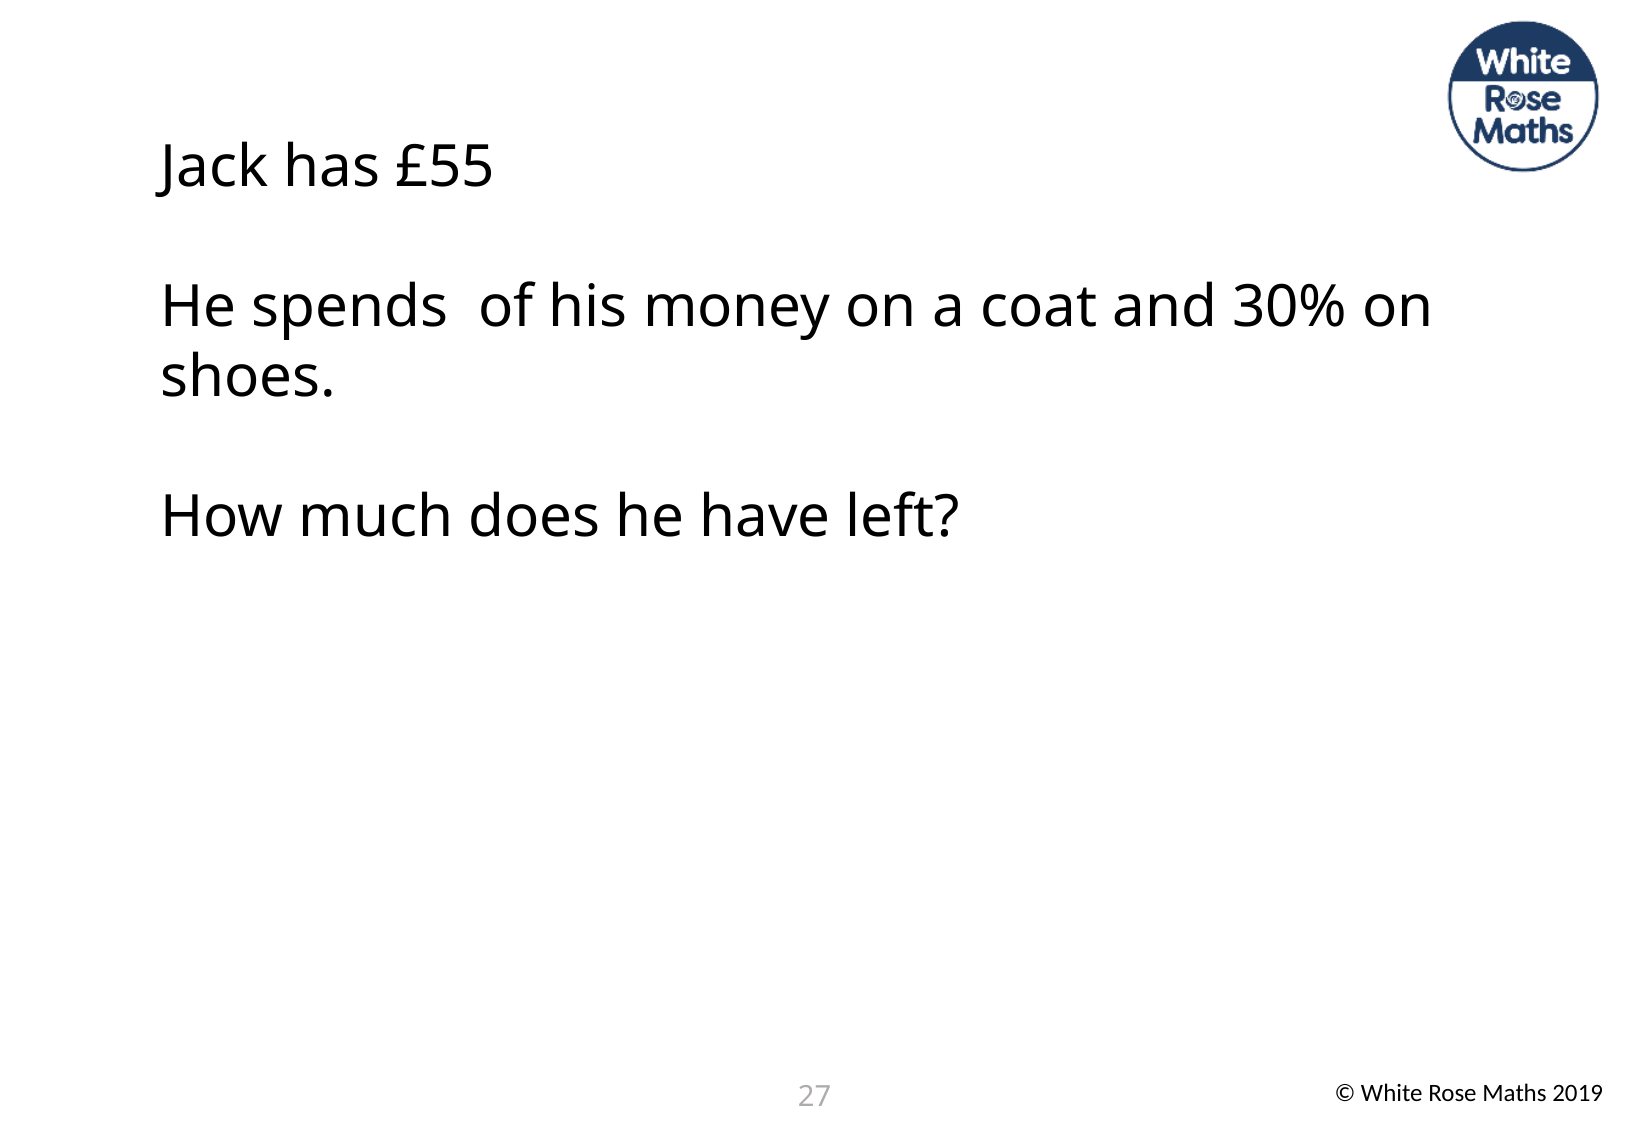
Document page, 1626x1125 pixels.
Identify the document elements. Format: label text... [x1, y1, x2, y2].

slide_number 27 [776, 1069, 854, 1125]
picture [1444, 17, 1602, 175]
